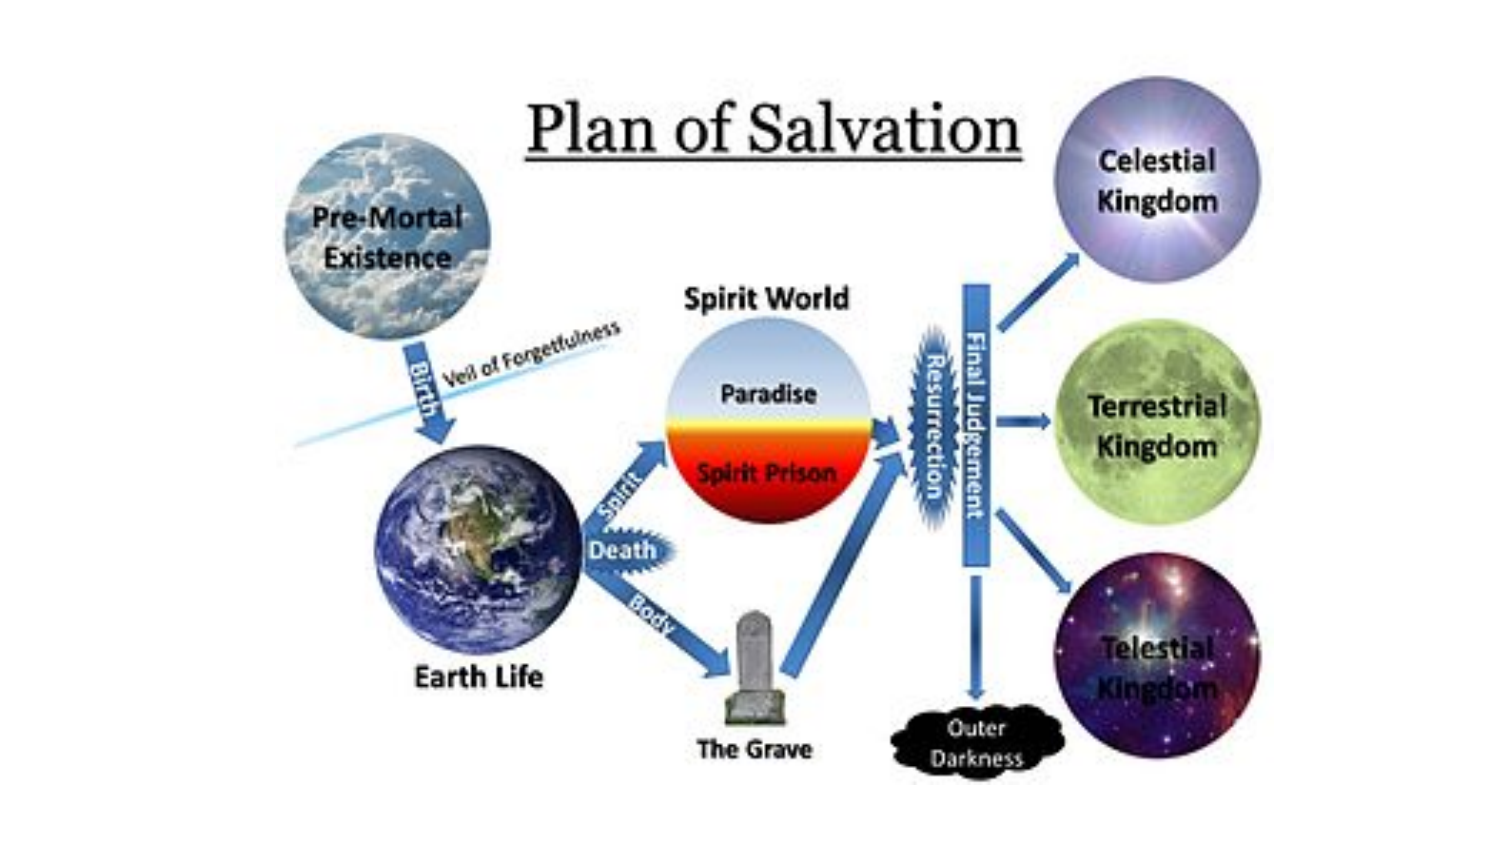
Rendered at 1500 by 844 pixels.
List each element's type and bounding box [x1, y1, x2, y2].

picture [274, 34, 1274, 785]
